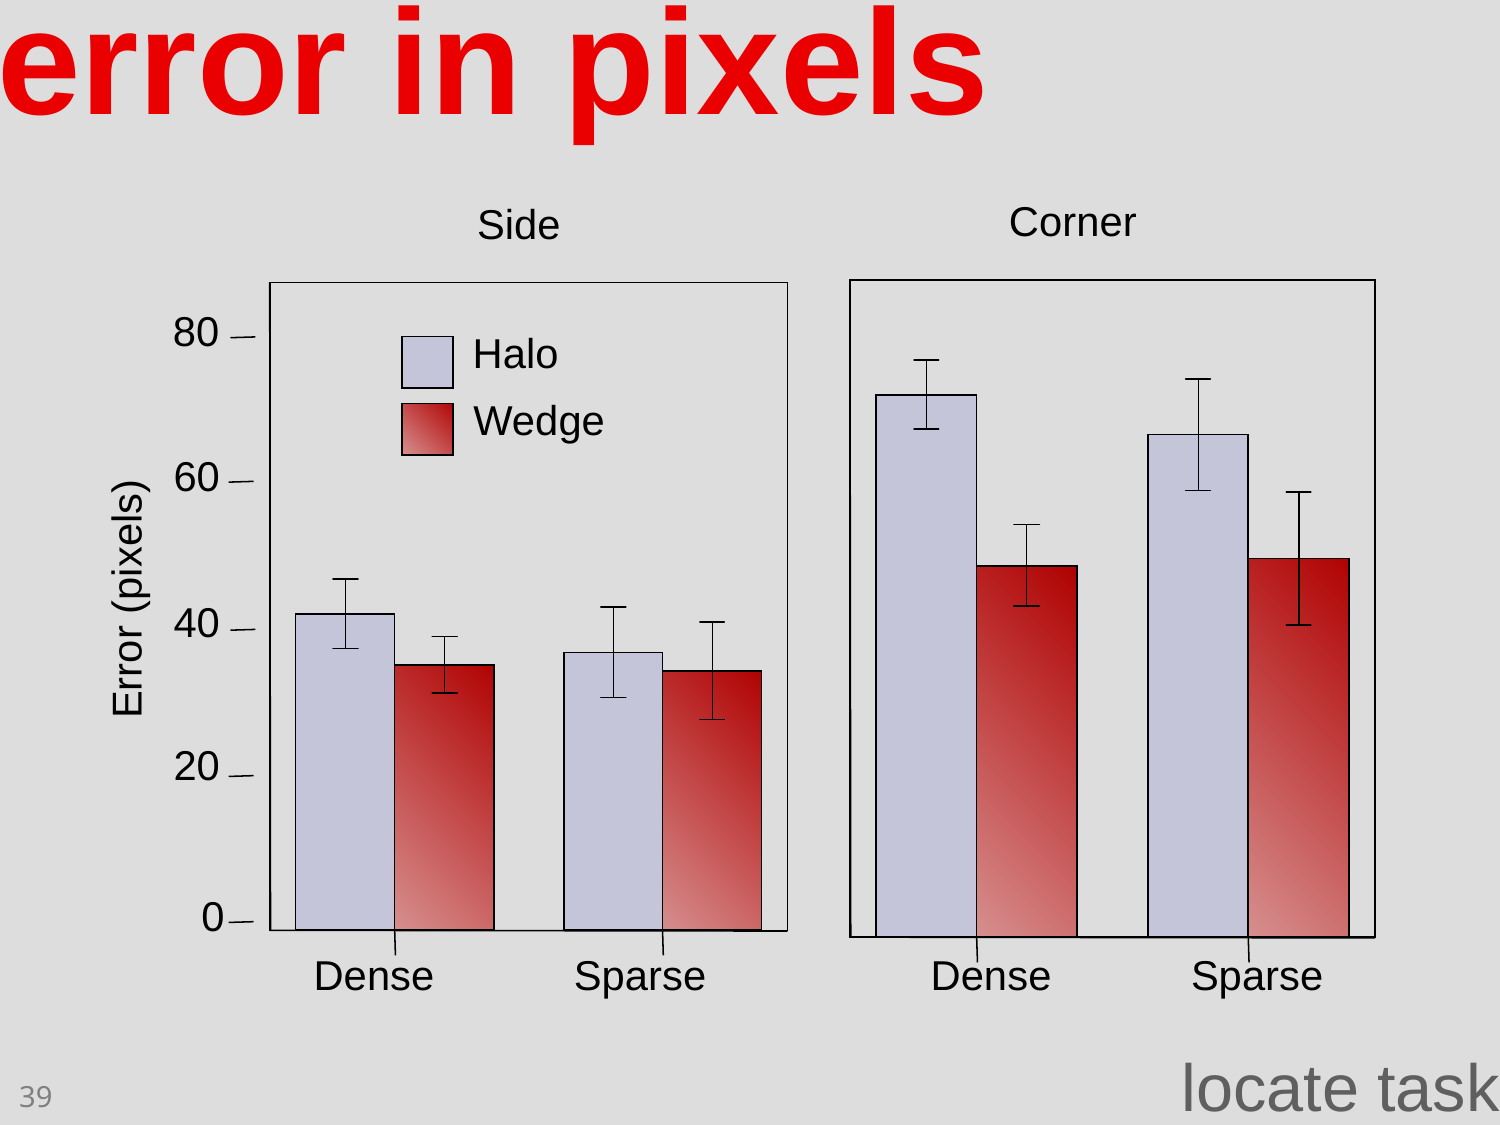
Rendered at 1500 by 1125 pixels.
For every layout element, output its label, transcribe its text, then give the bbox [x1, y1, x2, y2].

text_box Sparse [573, 948, 707, 999]
text_box Wedge [473, 393, 606, 444]
text_box locate task [1181, 1044, 1500, 1125]
text_box [269, 282, 788, 931]
text_box Halo [472, 326, 559, 377]
text_box 40 [173, 596, 220, 647]
text_box Side [477, 198, 561, 249]
text_box 0 [201, 889, 225, 940]
text_box error in pixels [0, 0, 991, 145]
text_box Error (pixels) [99, 479, 150, 720]
text_box Dense [930, 948, 1052, 999]
text_box 60 [173, 450, 220, 501]
slide_number 39 [3, 1070, 255, 1125]
text_box [401, 403, 454, 456]
text_box Corner [1008, 194, 1137, 245]
text_box 20 [173, 738, 220, 789]
text_box Dense [313, 948, 435, 999]
text_box [401, 336, 454, 388]
text_box [849, 280, 1375, 938]
text_box 80 [172, 305, 220, 356]
text_box Sparse [1190, 948, 1324, 999]
